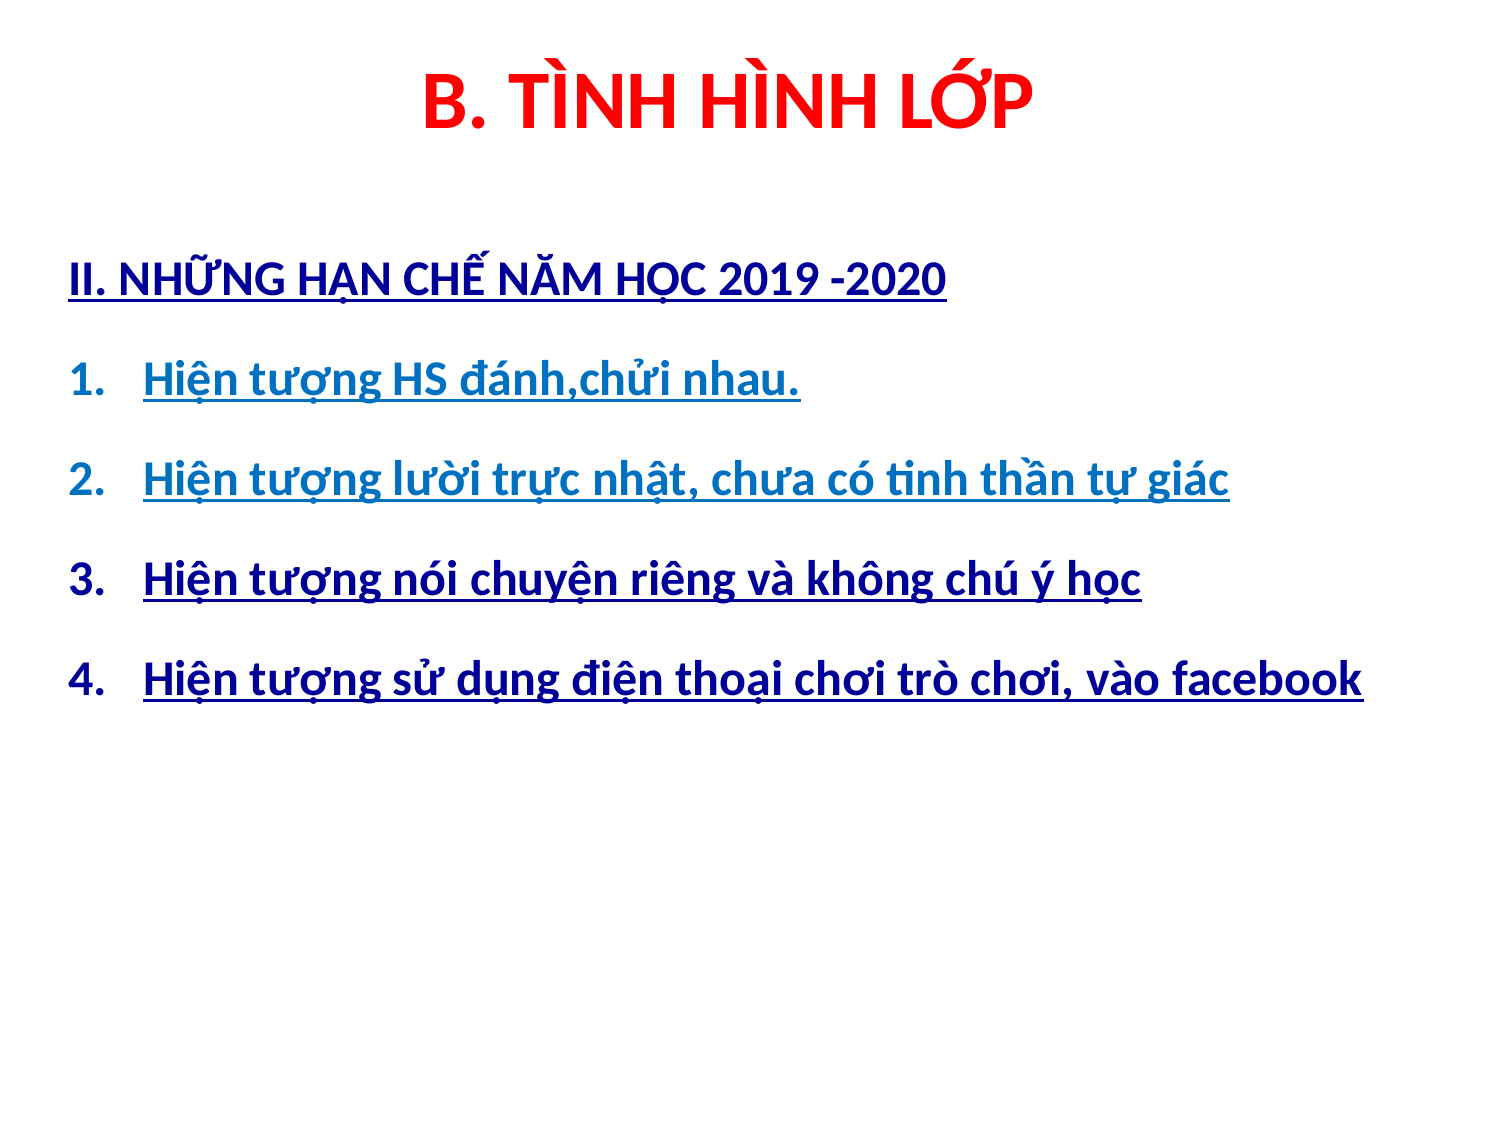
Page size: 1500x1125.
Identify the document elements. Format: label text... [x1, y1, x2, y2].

list II. NHỮNG HẠN CHẾ NĂM HỌC 2019 -2020 Hiện tượng HS đánh,chửi nhau. Hiện tượng lười trực nhật, chưa có tinh thần tự giác Hiện tượng nói chuyện riêng và không chú ý học Hiện tượng sử dụng điện thoại chơi trò chơi, vào facebook [53, 208, 1404, 951]
title B. TÌNH HÌNH LỚP [53, 1, 1404, 189]
